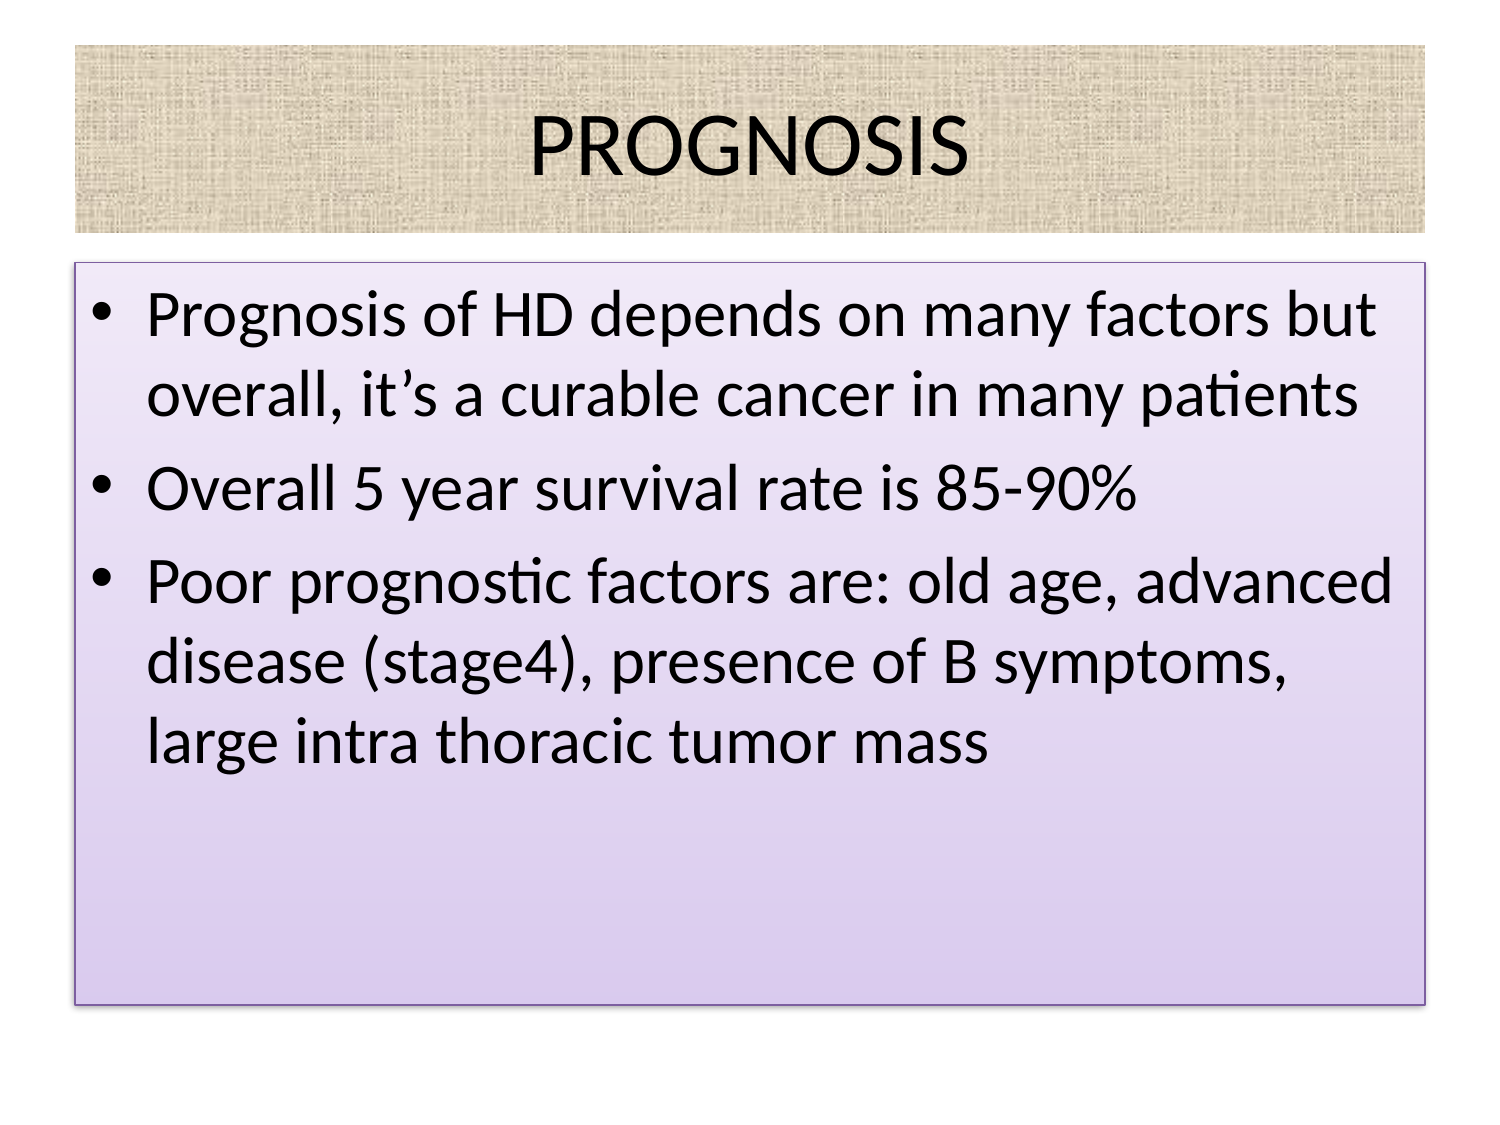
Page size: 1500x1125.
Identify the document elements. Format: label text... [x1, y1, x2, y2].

list Prognosis of HD depends on many factors but overall, it’s a curable cancer in many patients Overall 5 year survival rate is 85-90% Poor prognostic factors are: old age, advanced disease (stage4), presence of B symptoms, large intra thoracic tumor mass [74, 262, 1426, 1006]
title PROGNOSIS [75, 45, 1425, 233]
